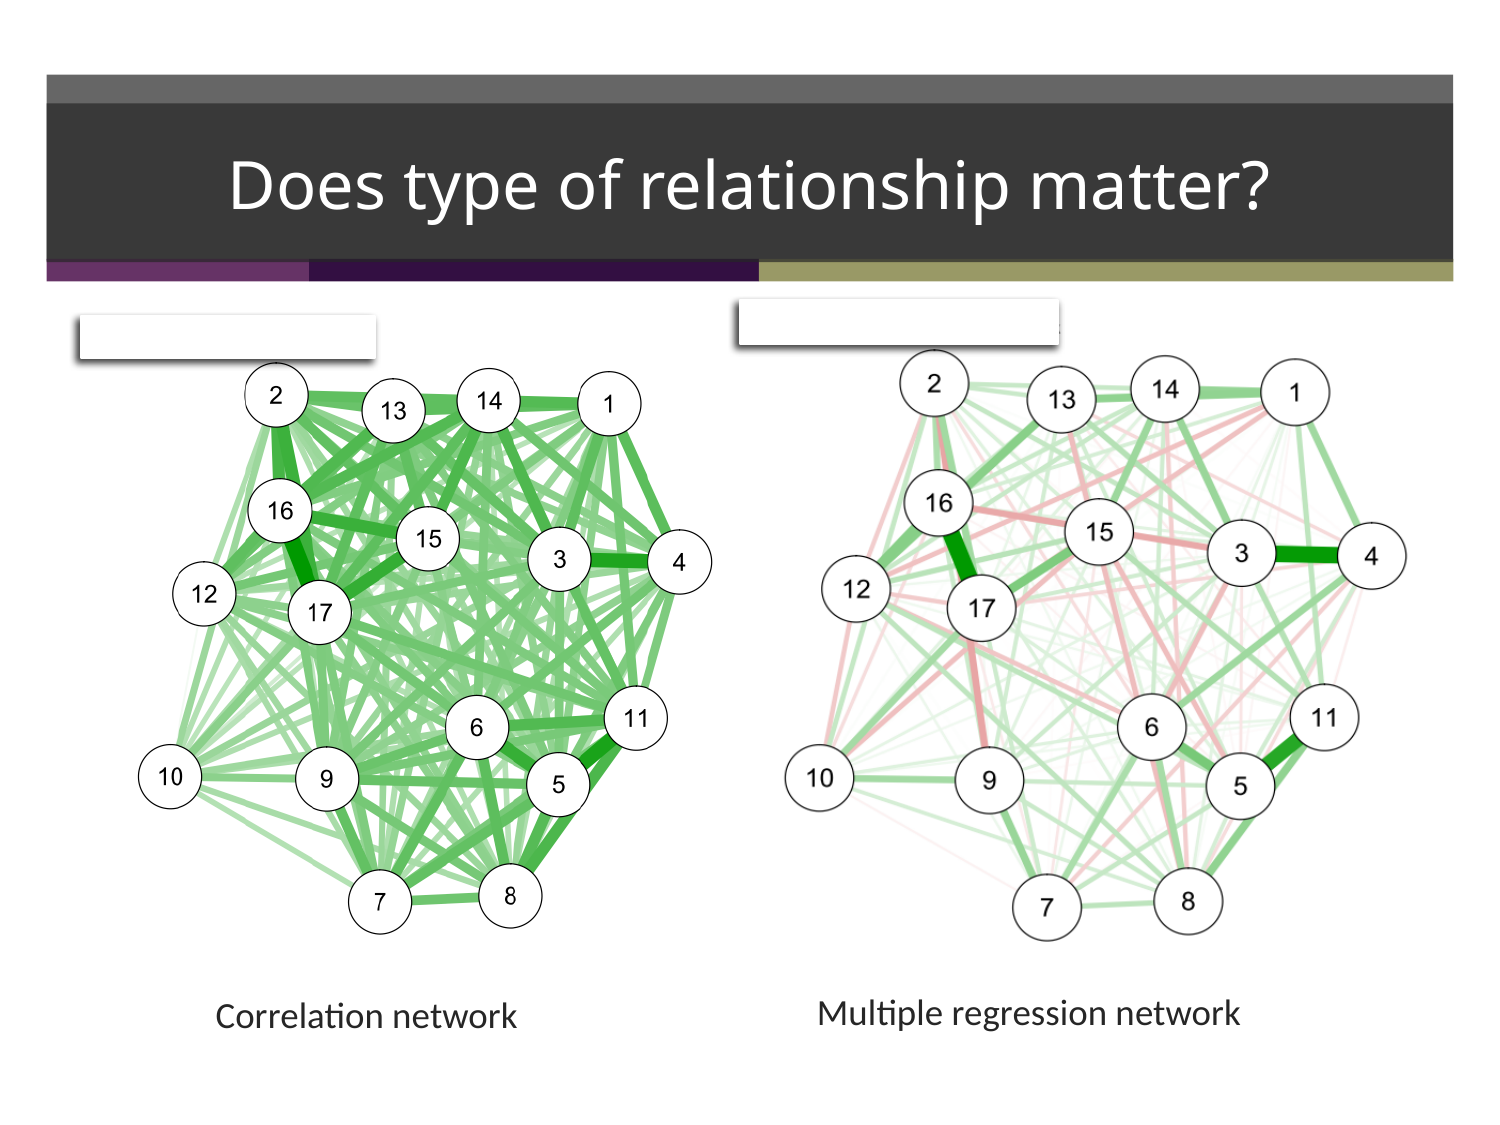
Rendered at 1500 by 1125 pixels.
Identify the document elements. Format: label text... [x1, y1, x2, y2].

title Does type of relationship matter? [46, 103, 1454, 263]
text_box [739, 299, 1416, 950]
list Correlation network [200, 984, 625, 1045]
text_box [80, 315, 715, 941]
text_box Multiple regression network [801, 980, 1371, 1041]
